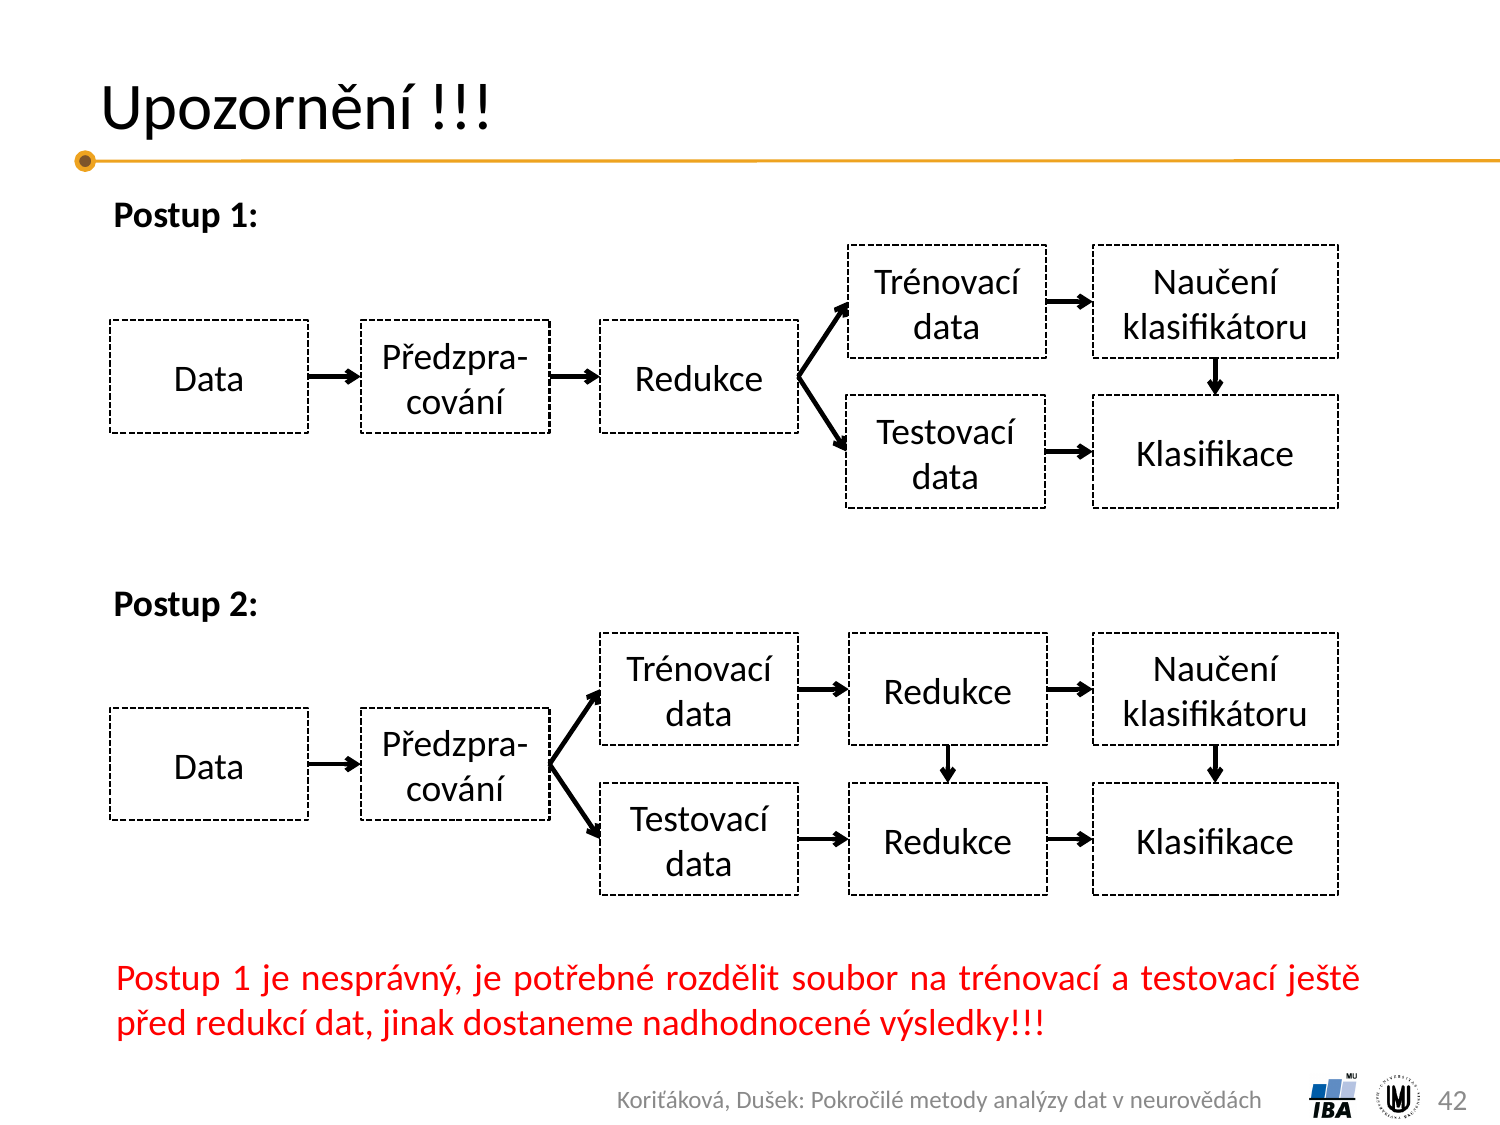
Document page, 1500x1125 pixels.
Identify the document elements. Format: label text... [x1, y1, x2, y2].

text_box Data [108, 706, 310, 822]
text_box Klasifikace [1091, 393, 1340, 510]
text_box Redukce [847, 781, 1049, 897]
text_box Naučení klasifikátoru [1091, 243, 1340, 360]
text_box Předzpra- cování [359, 706, 544, 822]
text_box Data [108, 318, 310, 435]
text_box Naučení klasifikátoru [1091, 631, 1340, 747]
text_box Postup 1: [99, 182, 312, 243]
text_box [797, 301, 848, 377]
text_box Redukce [598, 318, 792, 435]
text_box Trénovací data [598, 631, 800, 747]
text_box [797, 376, 847, 452]
title Upozornění !!! [85, 45, 1425, 161]
list Postup 1 je nesprávný, je potřebné rozdělit soubor na trénovací a testovací ještě před redukcí dat, jinak dostaneme nadhodnocené výsledky!!! [101, 945, 1376, 1071]
text_box Testovací data [598, 781, 800, 897]
text_box Klasifikace [1091, 781, 1340, 897]
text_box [549, 763, 601, 840]
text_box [549, 688, 601, 763]
text_box Testovací data [844, 393, 1047, 510]
text_box Postup 2: [99, 571, 312, 632]
text_box Předzpra- cování [359, 318, 552, 435]
text_box Redukce [847, 631, 1049, 747]
slide_number 42 [1132, 1072, 1483, 1125]
text_box Trénovací data [846, 243, 1048, 360]
